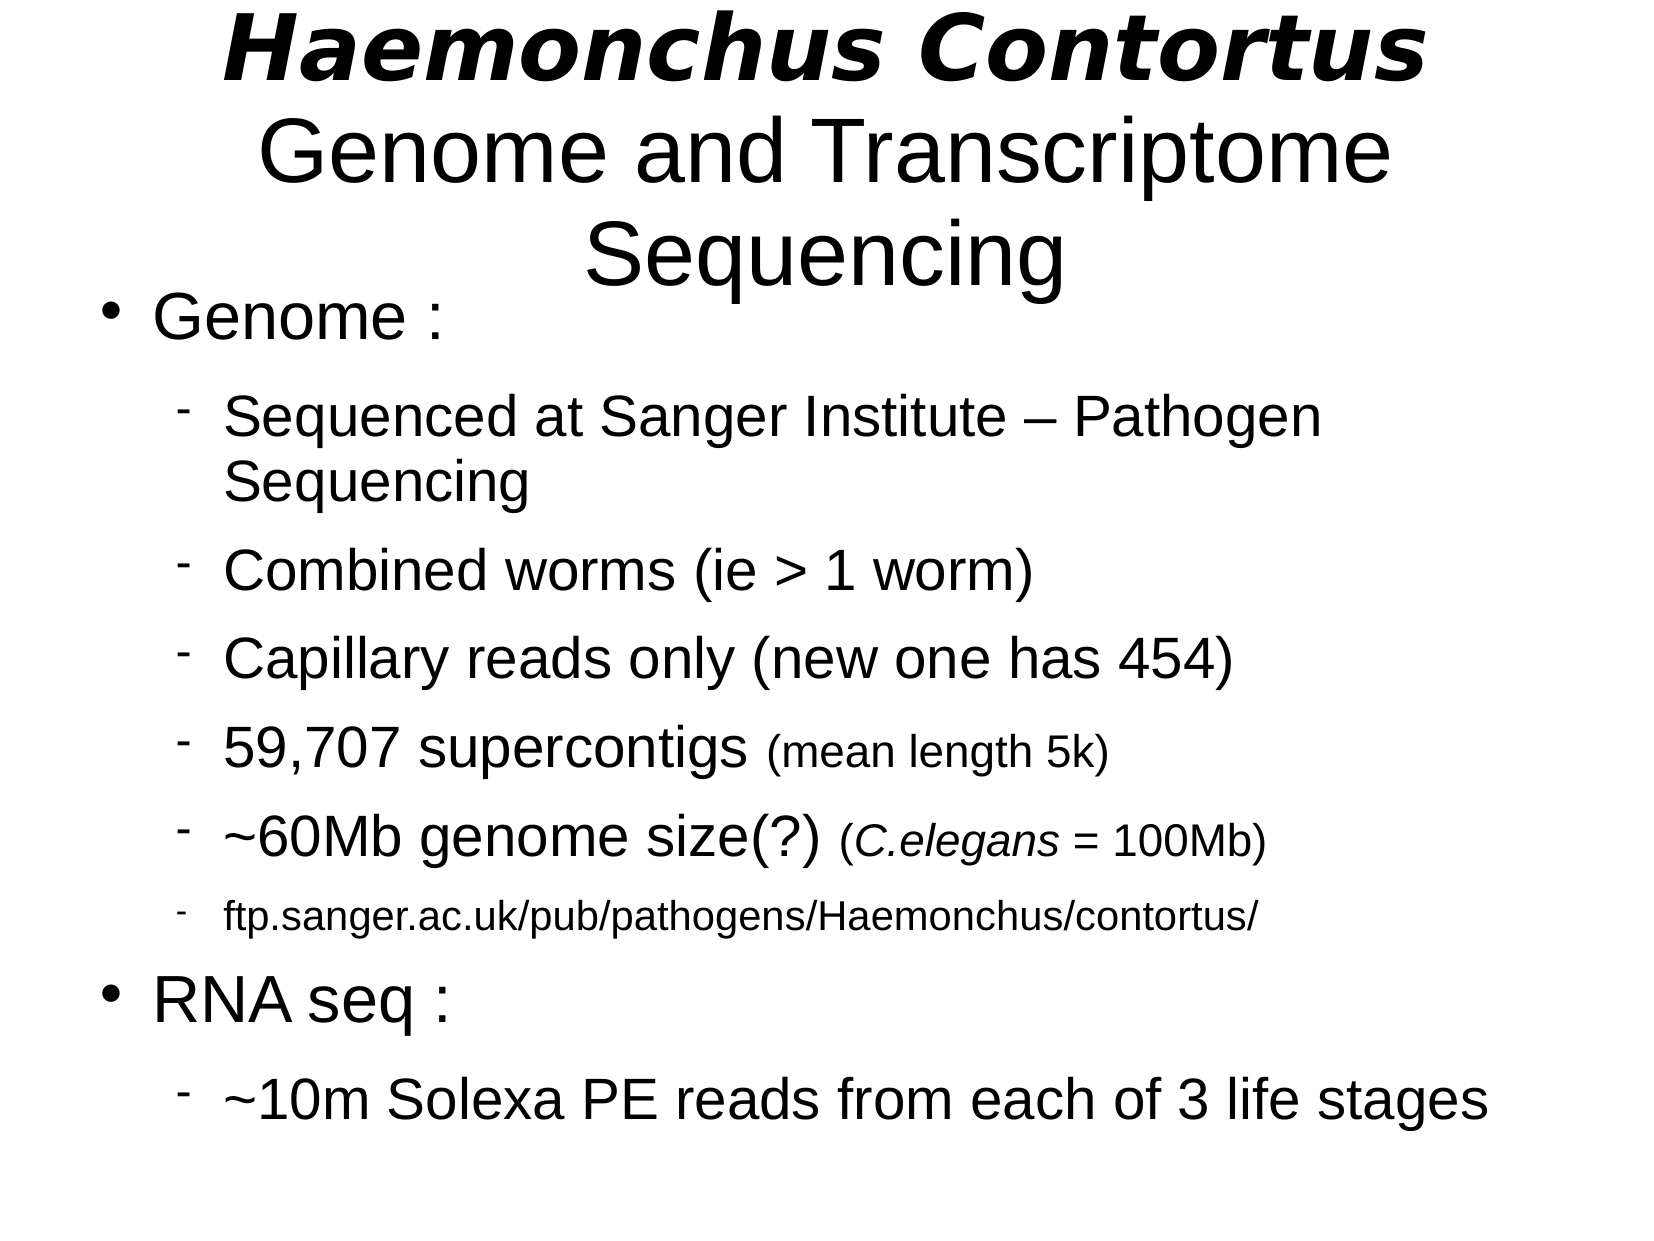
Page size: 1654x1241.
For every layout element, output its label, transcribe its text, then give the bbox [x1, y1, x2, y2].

title Haemonchus Contortus Genome and Transcriptome Sequencing [82, 49, 1570, 256]
list Genome : Sequenced at Sanger Institute – Pathogen Sequencing Combined worms (ie > 1 worm) Capillary reads only (new one has 454) 59,707 supercontigs (mean length 5k) ~60Mb genome size(?) (C.elegans = 100Mb) ftp.sanger.ac.uk/pub/pathogens/Haemonchus/contortus/ RNA seq : ~10m Solexa PE reads from each of 3 life stages [82, 279, 1607, 1060]
